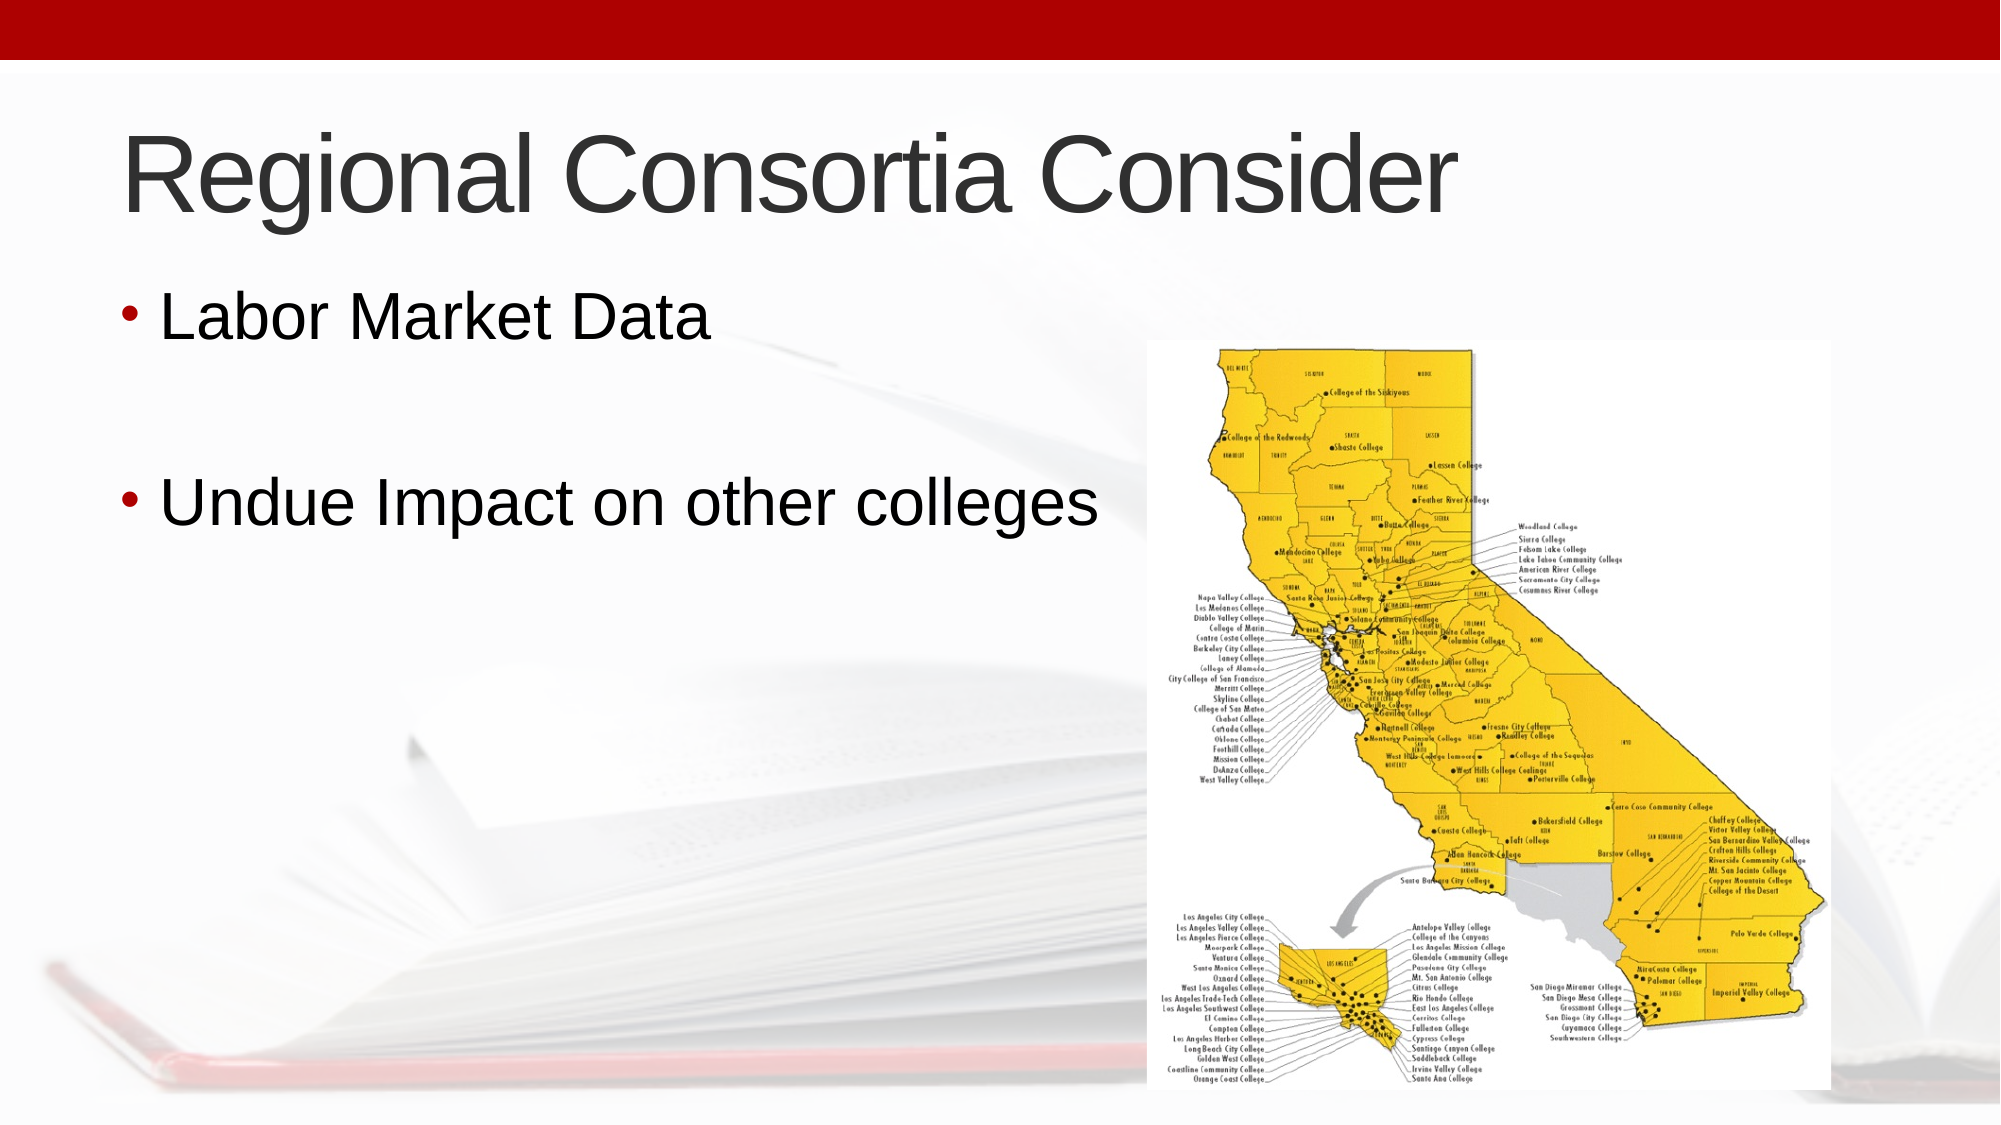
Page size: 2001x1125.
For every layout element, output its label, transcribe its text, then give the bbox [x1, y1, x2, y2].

picture [1146, 340, 1832, 1091]
list Labor Market Data Undue Impact on other colleges [99, 262, 1900, 1063]
title Regional Consortia Consider [99, 87, 1900, 250]
